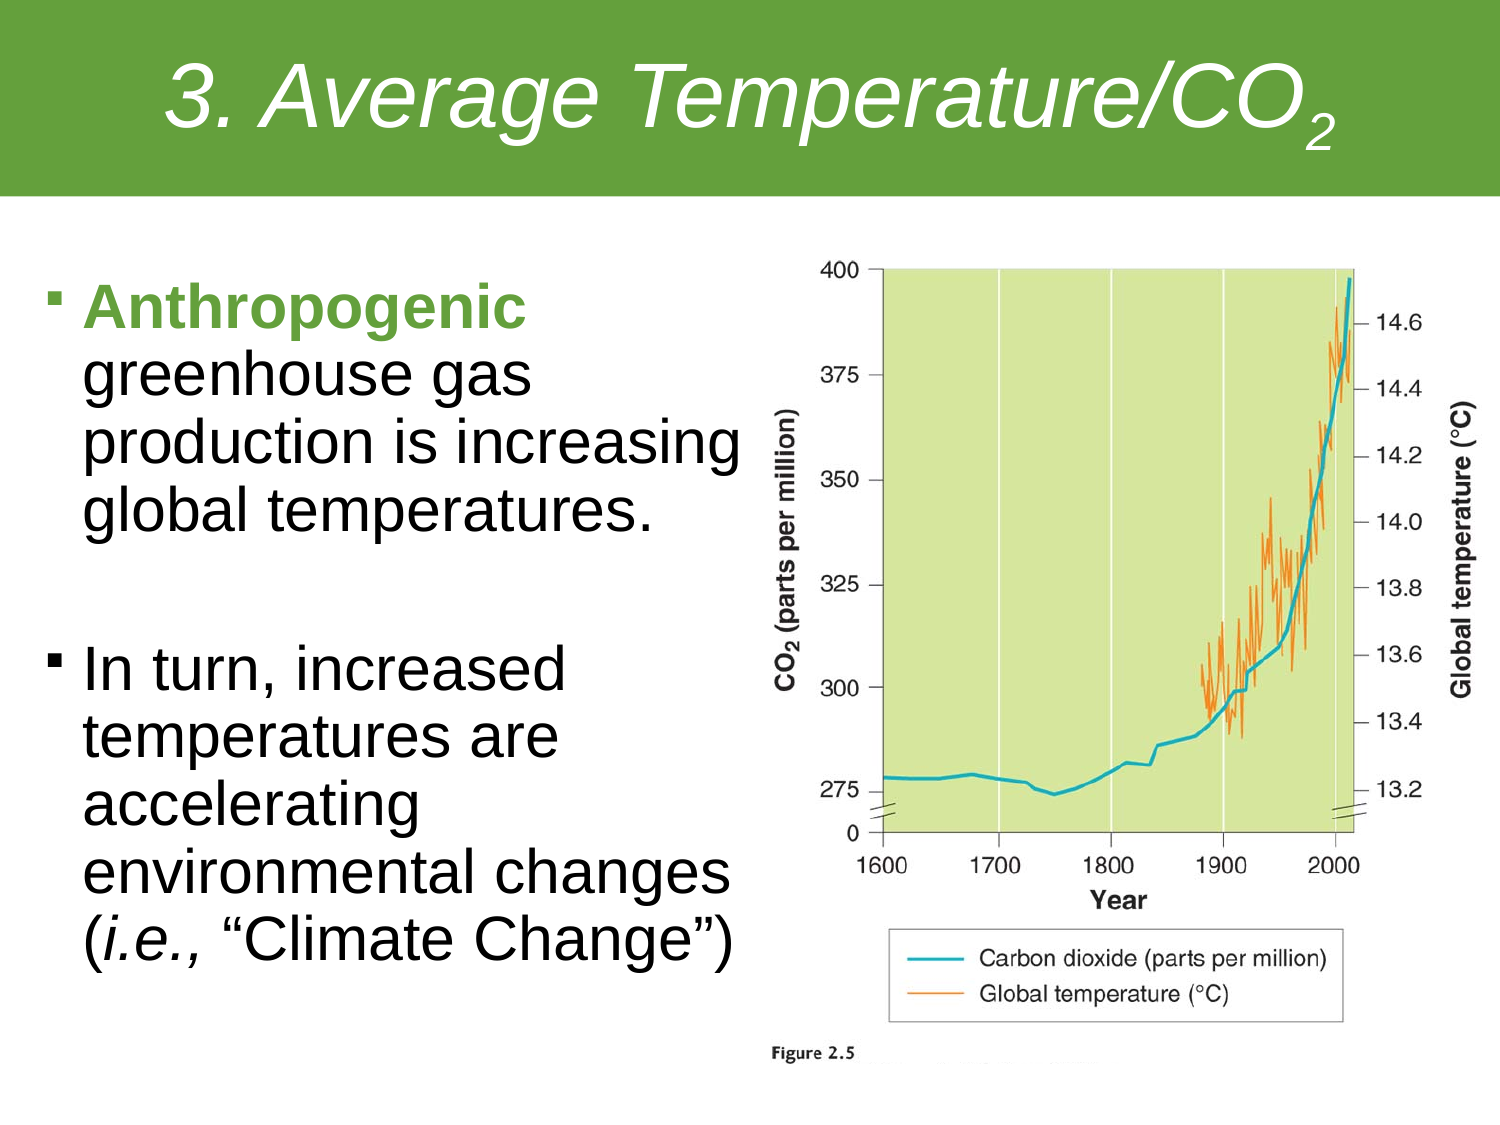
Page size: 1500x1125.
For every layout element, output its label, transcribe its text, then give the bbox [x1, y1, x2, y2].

list Anthropogenic greenhouse gas production is increasing global temperatures. In turn, increased temperatures are accelerating environmental changes (i.e., “Climate Change”) [29, 266, 762, 1009]
picture [762, 251, 1492, 1064]
title 3. Average Temperature/CO2 [0, 0, 1500, 197]
